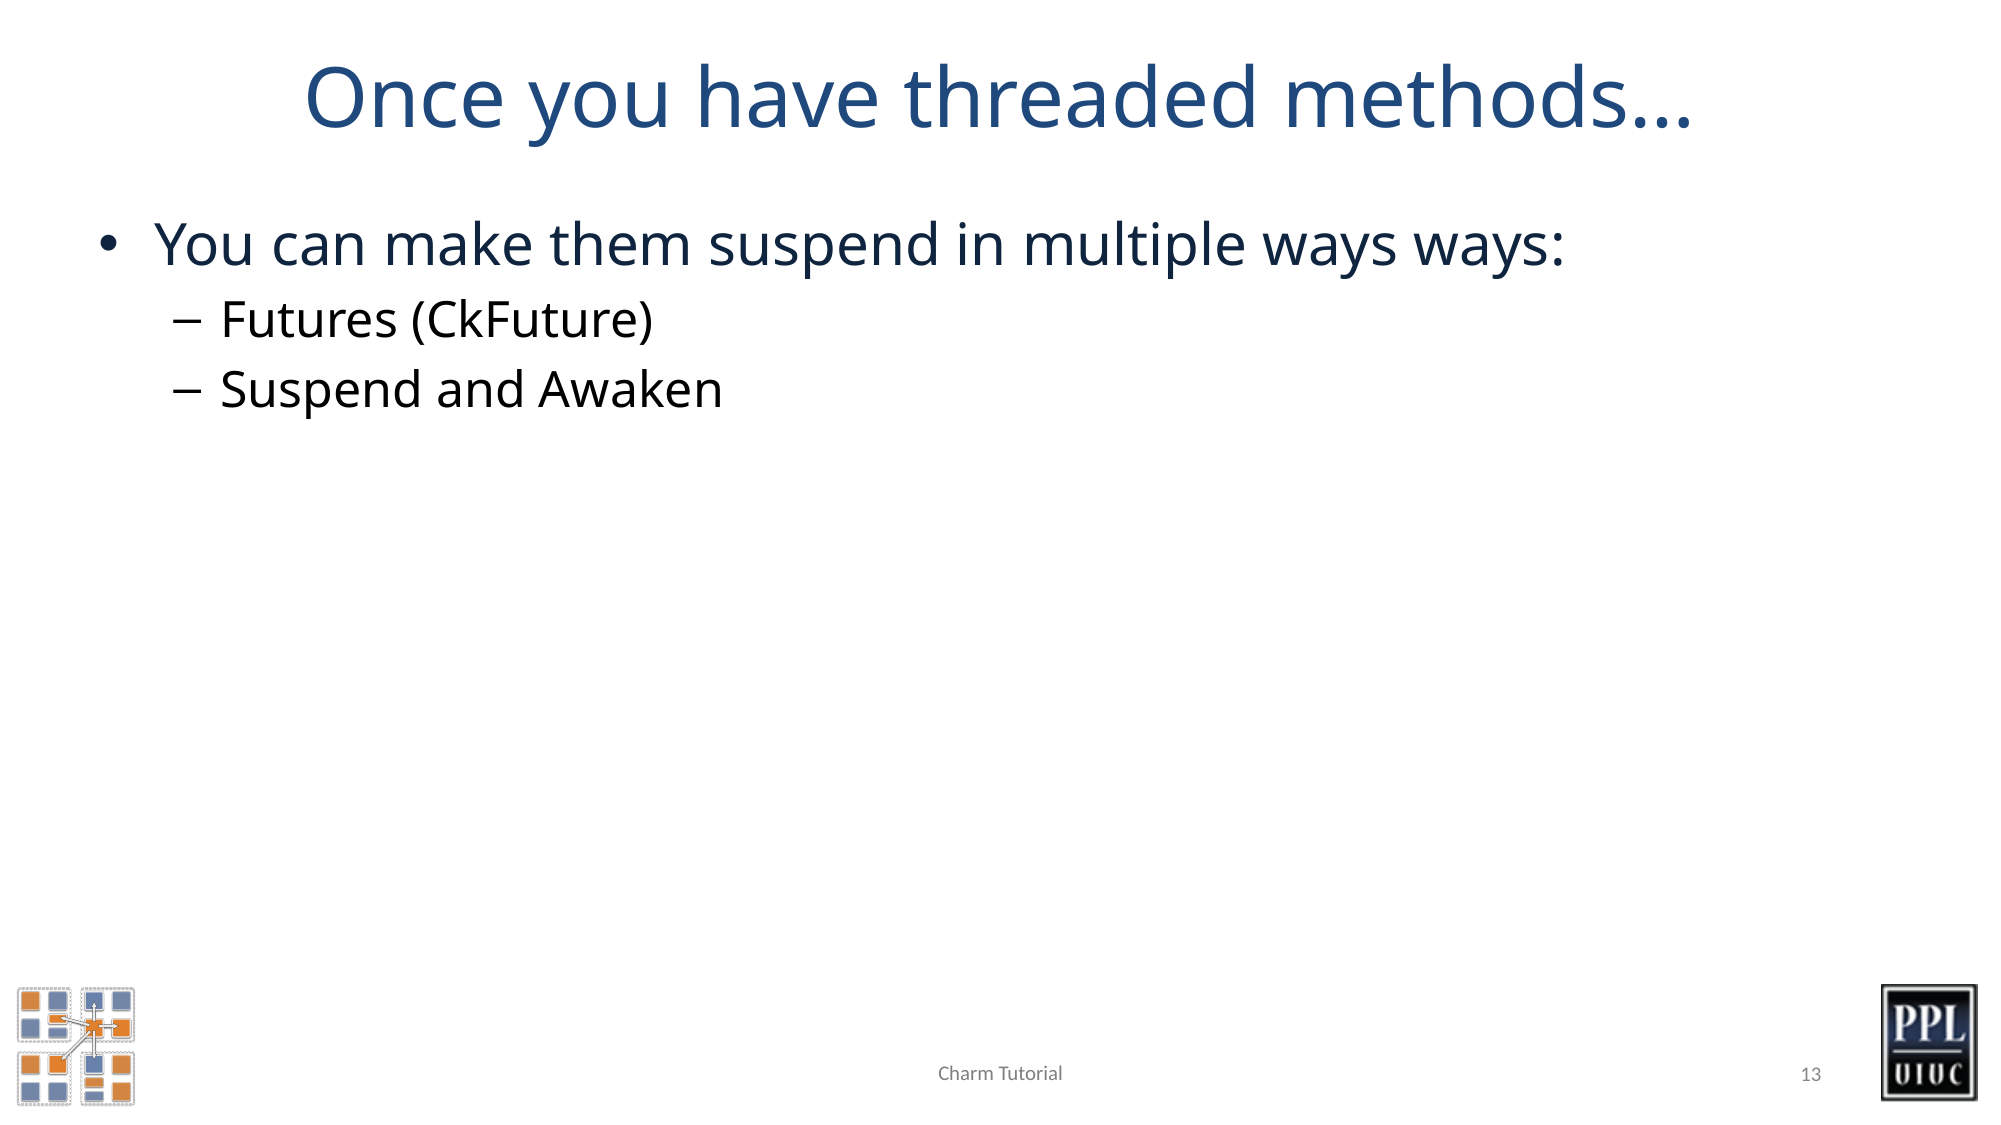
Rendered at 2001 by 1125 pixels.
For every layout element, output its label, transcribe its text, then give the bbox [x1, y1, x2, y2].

picture [12, 982, 140, 1110]
slide_number 13 [1625, 1042, 1837, 1103]
title Once you have threaded methods… [66, 24, 1934, 163]
footer Charm Tutorial [615, 1042, 1387, 1103]
list You can make them suspend in multiple ways ways: Futures (CkFuture) Suspend and Awaken [83, 200, 1900, 1005]
picture [1881, 984, 1978, 1107]
